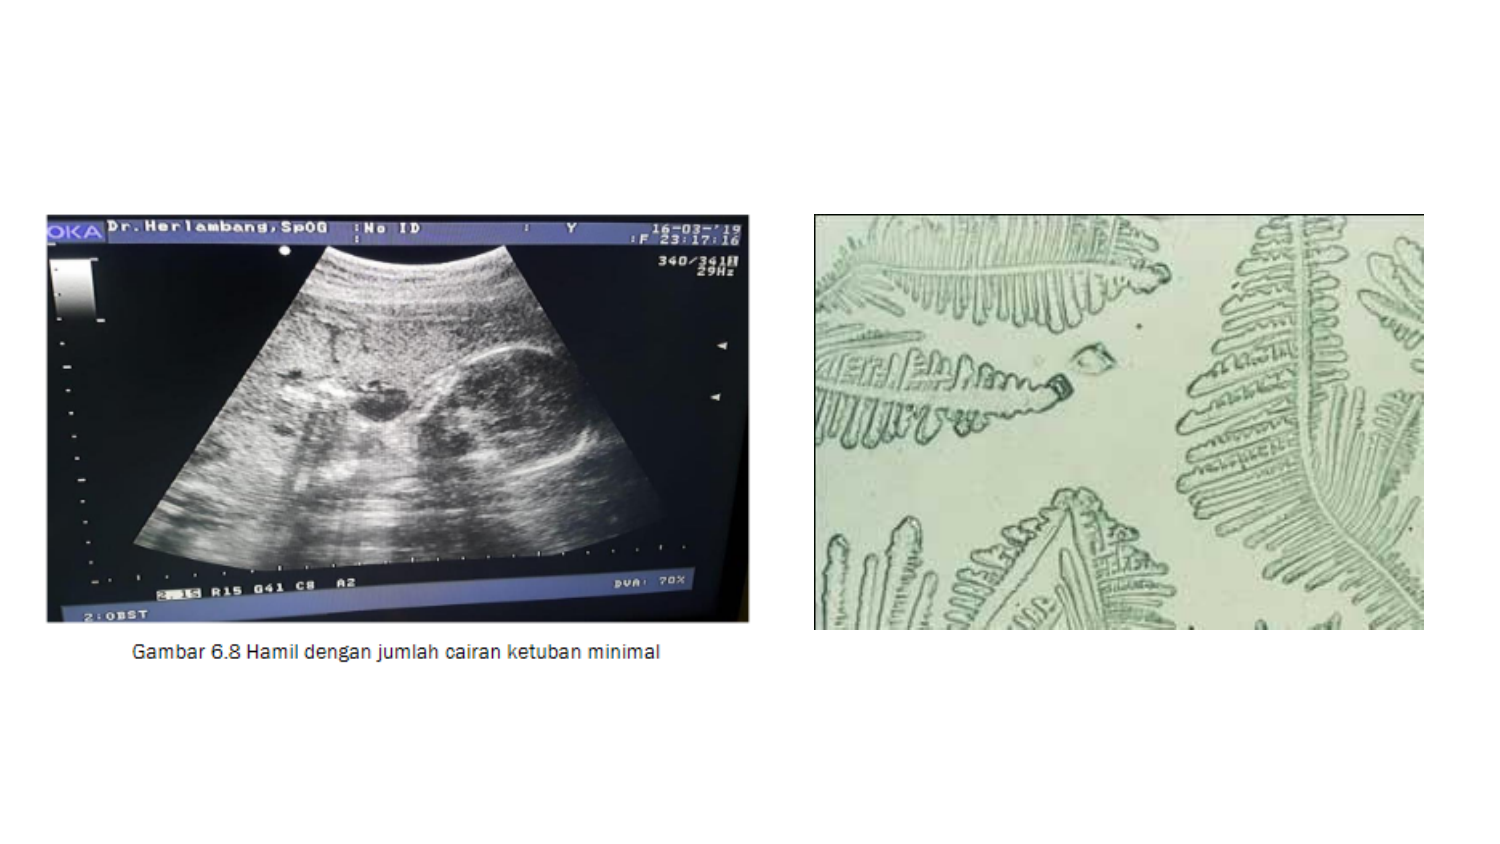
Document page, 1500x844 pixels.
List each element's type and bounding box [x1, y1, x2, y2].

picture [43, 207, 755, 667]
picture [814, 214, 1424, 630]
